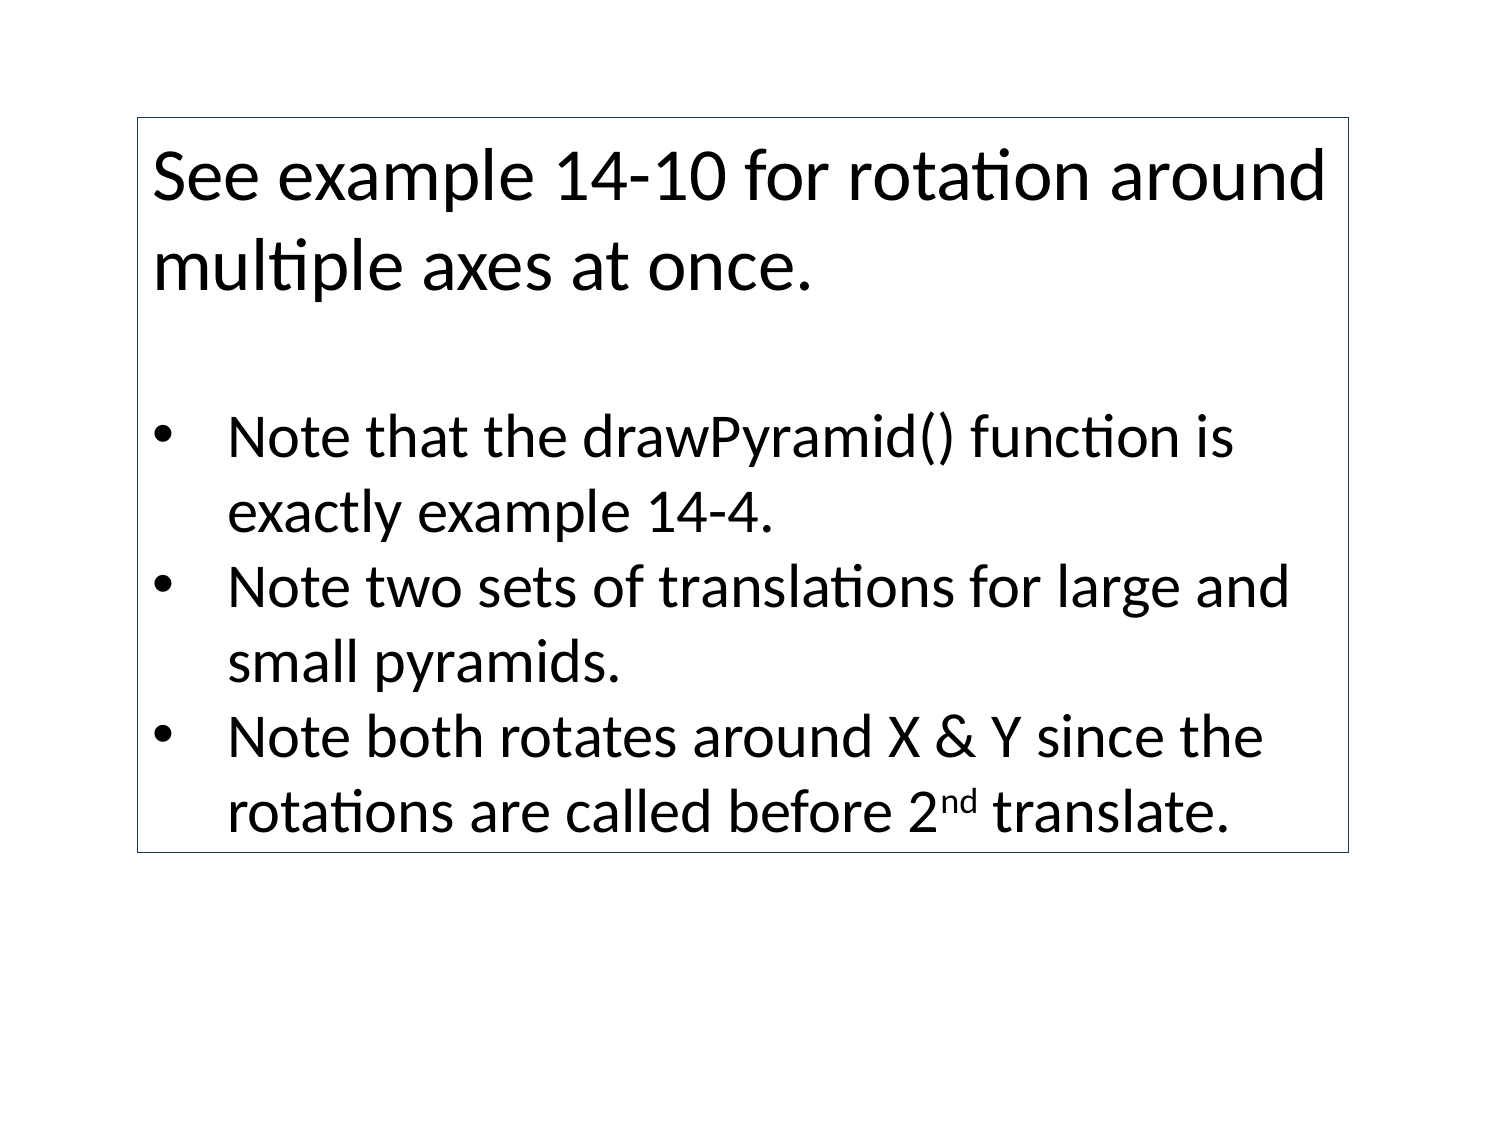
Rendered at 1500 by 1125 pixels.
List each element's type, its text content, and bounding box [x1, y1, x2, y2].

text_box See example 14-10 for rotation around multiple axes at once. Note that the drawPyramid() function is exactly example 14-4. Note two sets of translations for large and small pyramids. Note both rotates around X & Y since the rotations are called before 2nd translate. [137, 117, 1349, 853]
